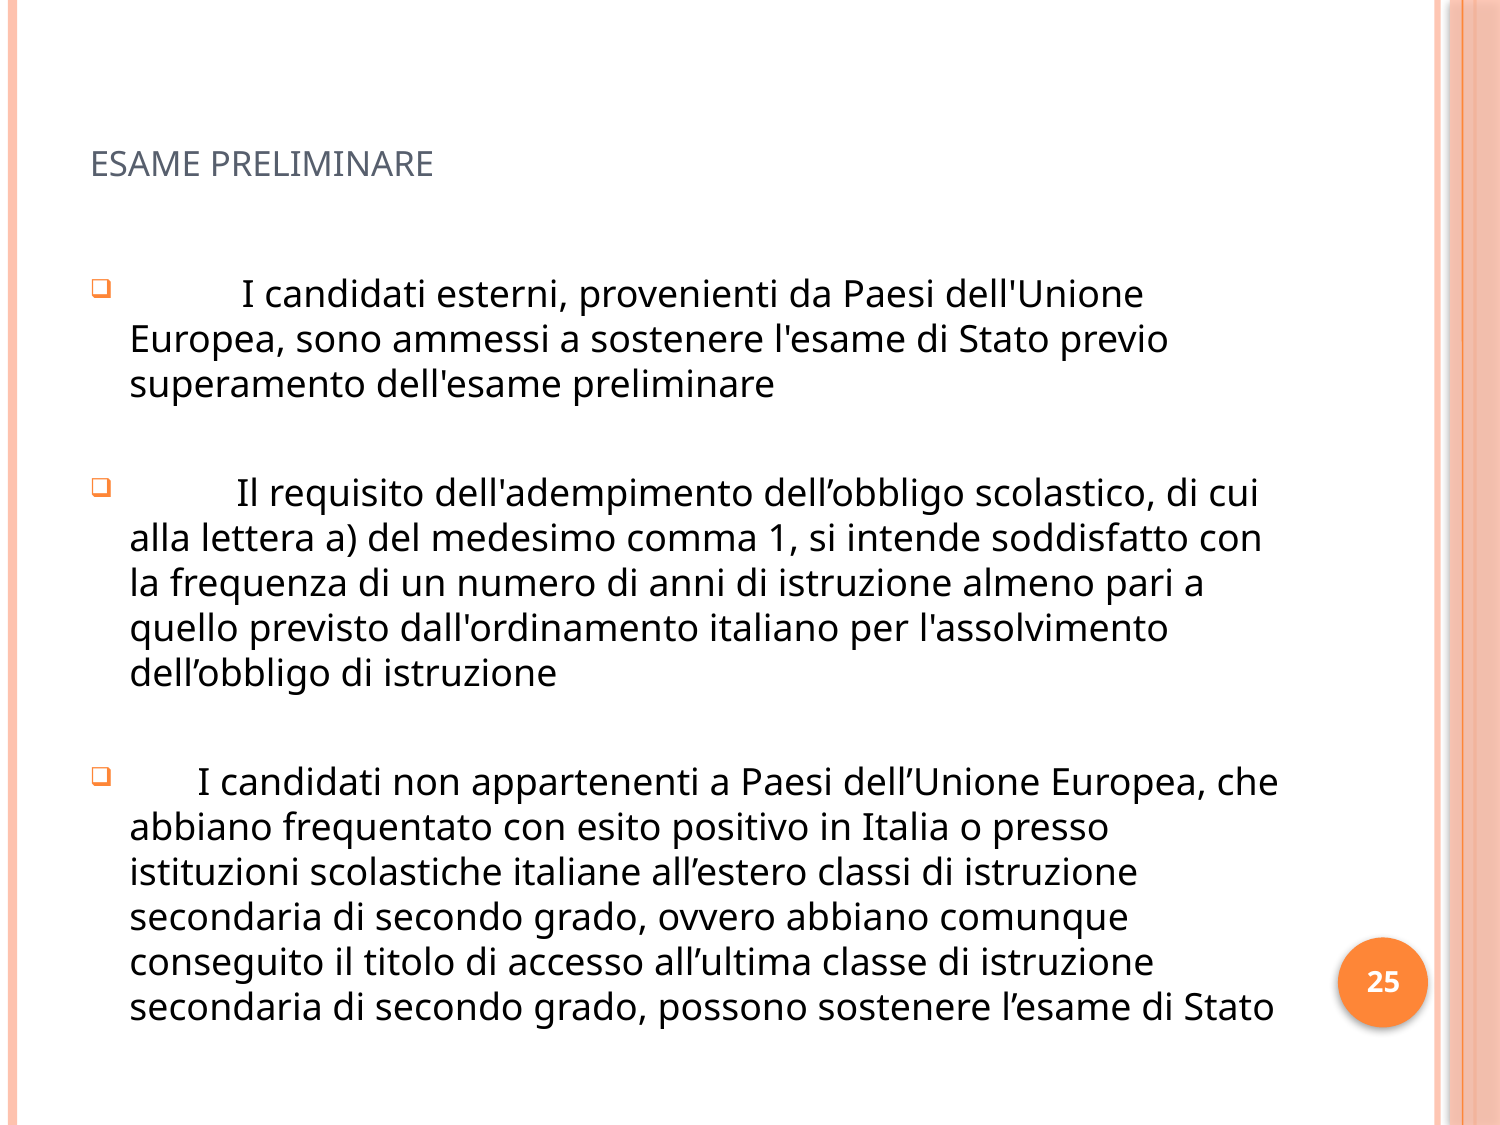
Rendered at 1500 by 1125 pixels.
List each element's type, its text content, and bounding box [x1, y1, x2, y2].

slide_number 25 [1333, 940, 1434, 1027]
list I candidati esterni, provenienti da Paesi dell'Unione Europea, sono ammessi a sostenere l'esame di Stato previo superamento dell'esame preliminare Il requisito dell'adempimento dell’obbligo scolastico, di cui alla lettera a) del medesimo comma 1, si intende soddisfatto con la frequenza di un numero di anni di istruzione almeno pari a quello previsto dall'ordinamento italiano per l'assolvimento dell’obbligo di istruzione I candidati non appartenenti a Paesi dell’Unione Europea, che abbiano frequentato con esito positivo in Italia o presso istituzioni scolastiche italiane all’estero classi di istruzione secondaria di secondo grado, ovvero abbiano comunque conseguito il titolo di accesso all’ultima classe di istruzione secondaria di secondo grado, possono sostenere l’esame di Stato [75, 262, 1300, 1062]
title ESAME PRELIMINARE [75, 45, 1300, 233]
